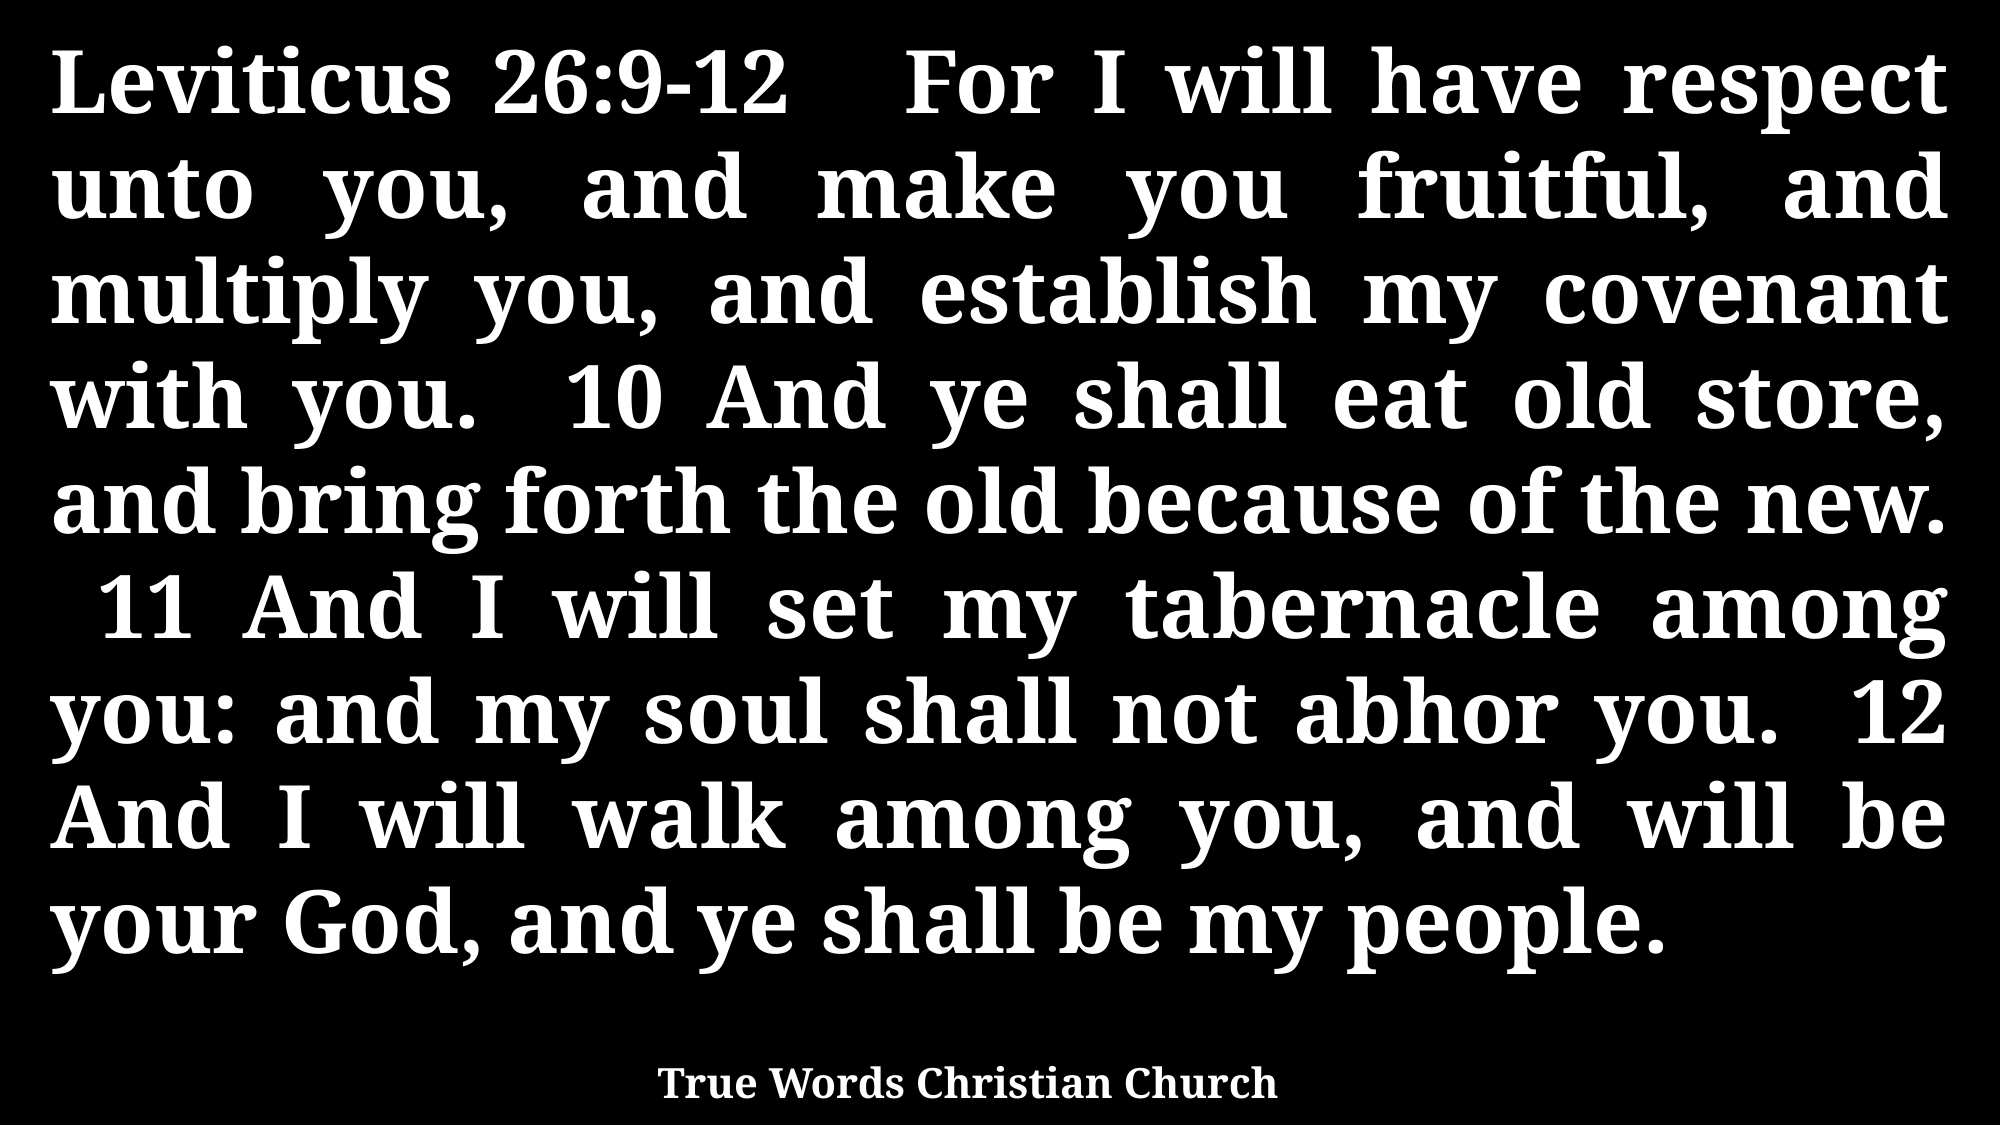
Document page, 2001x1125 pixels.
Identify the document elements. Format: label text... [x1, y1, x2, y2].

text_box Leviticus 26:9-12 For I will have respect unto you, and make you fruitful, and multiply you, and establish my covenant with you. 10 And ye shall eat old store, and bring forth the old because of the new. 11 And I will set my tabernacle among you: and my soul shall not abhor you. 12 And I will walk among you, and will be your God, and ye shall be my people. [35, 19, 1965, 979]
text_box True Words Christian Church [642, 1049, 1294, 1114]
